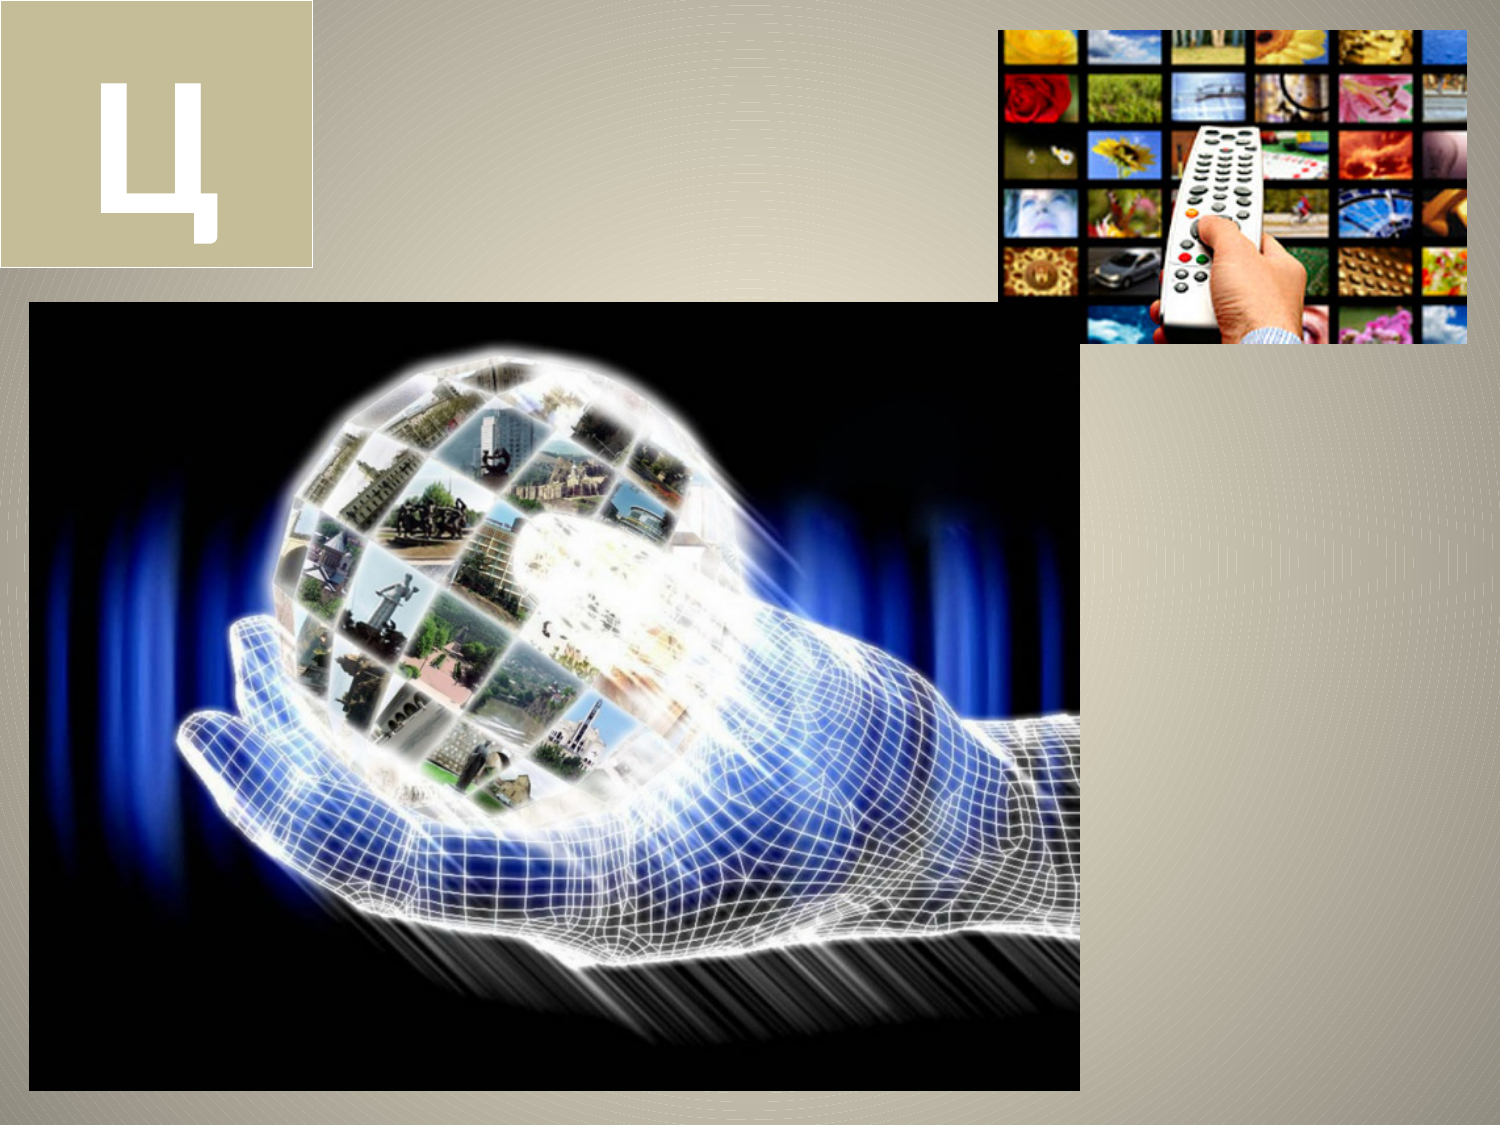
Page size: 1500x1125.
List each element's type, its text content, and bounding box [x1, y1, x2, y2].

title Ц [0, 0, 313, 268]
picture [29, 30, 1467, 1091]
